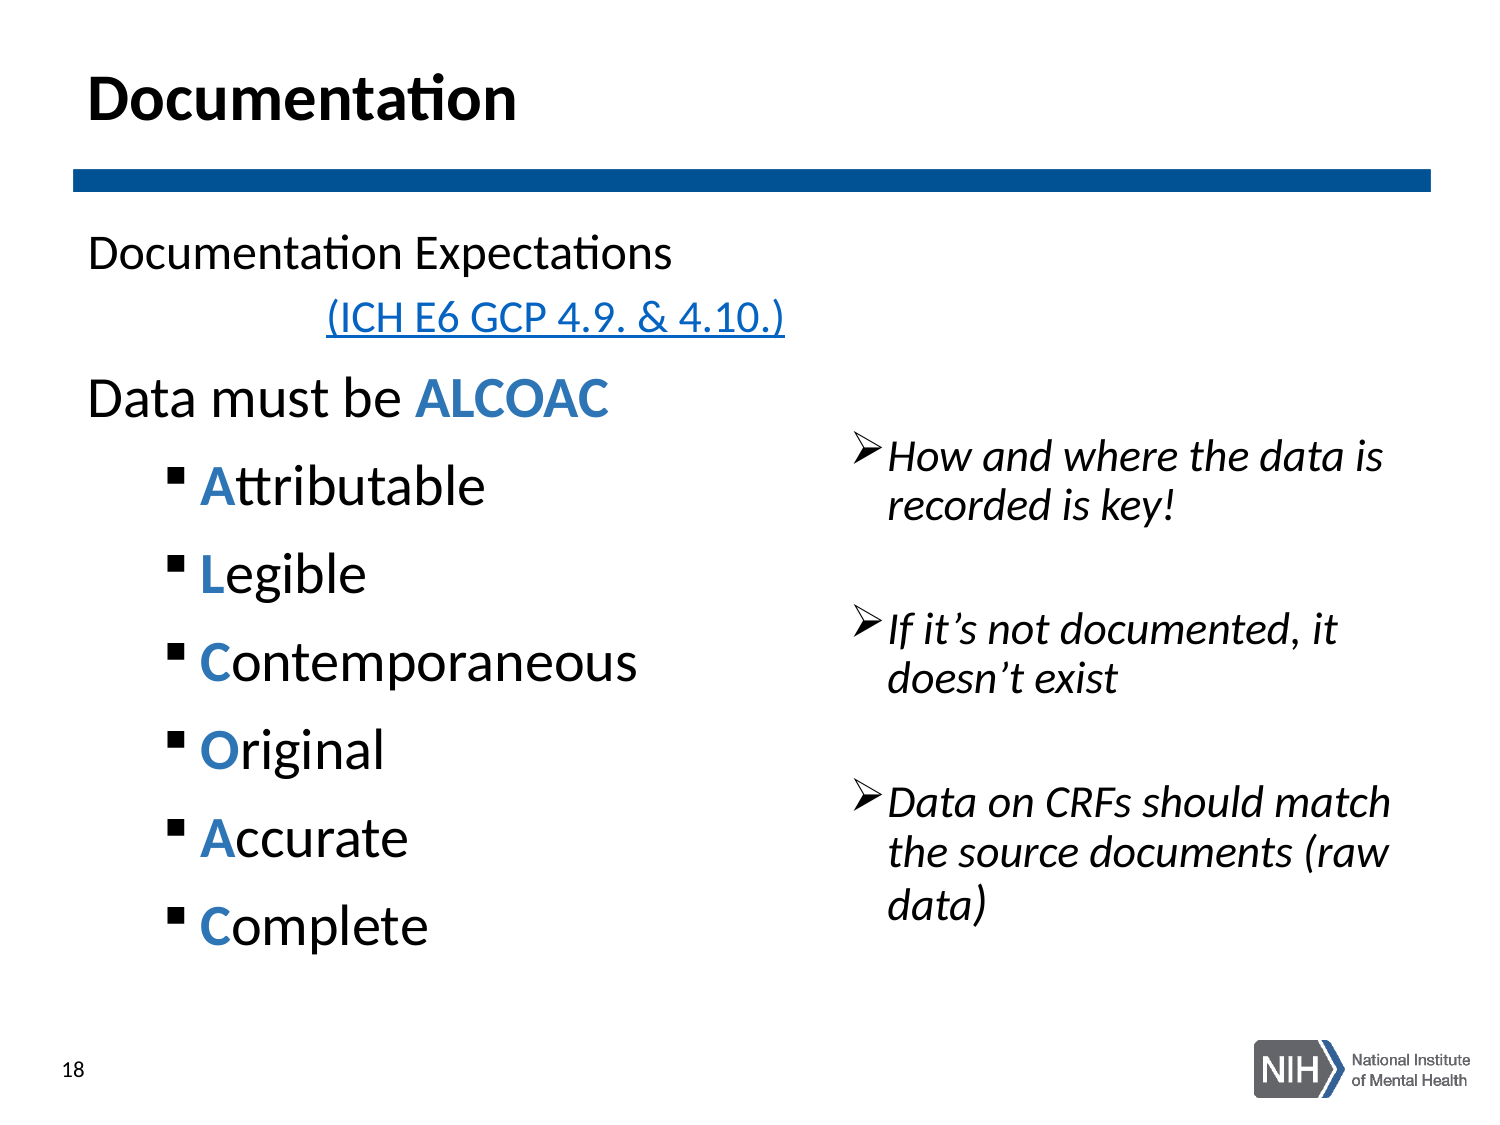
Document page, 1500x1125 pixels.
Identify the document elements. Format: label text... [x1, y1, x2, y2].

picture [1254, 1040, 1470, 1098]
slide_number 18 [39, 1051, 107, 1087]
list How and where the data is recorded is key! If it’s not documented, it doesn’t exist Data on CRFs should match the source documents (raw data) [785, 218, 1431, 1018]
title Documentation [73, 27, 1431, 170]
list Documentation Expectations (ICH E6 GCP 4.9. & 4.10.) Data must be ALCOAC Attributable Legible Contemporaneous Original Accurate Complete [73, 218, 785, 1018]
